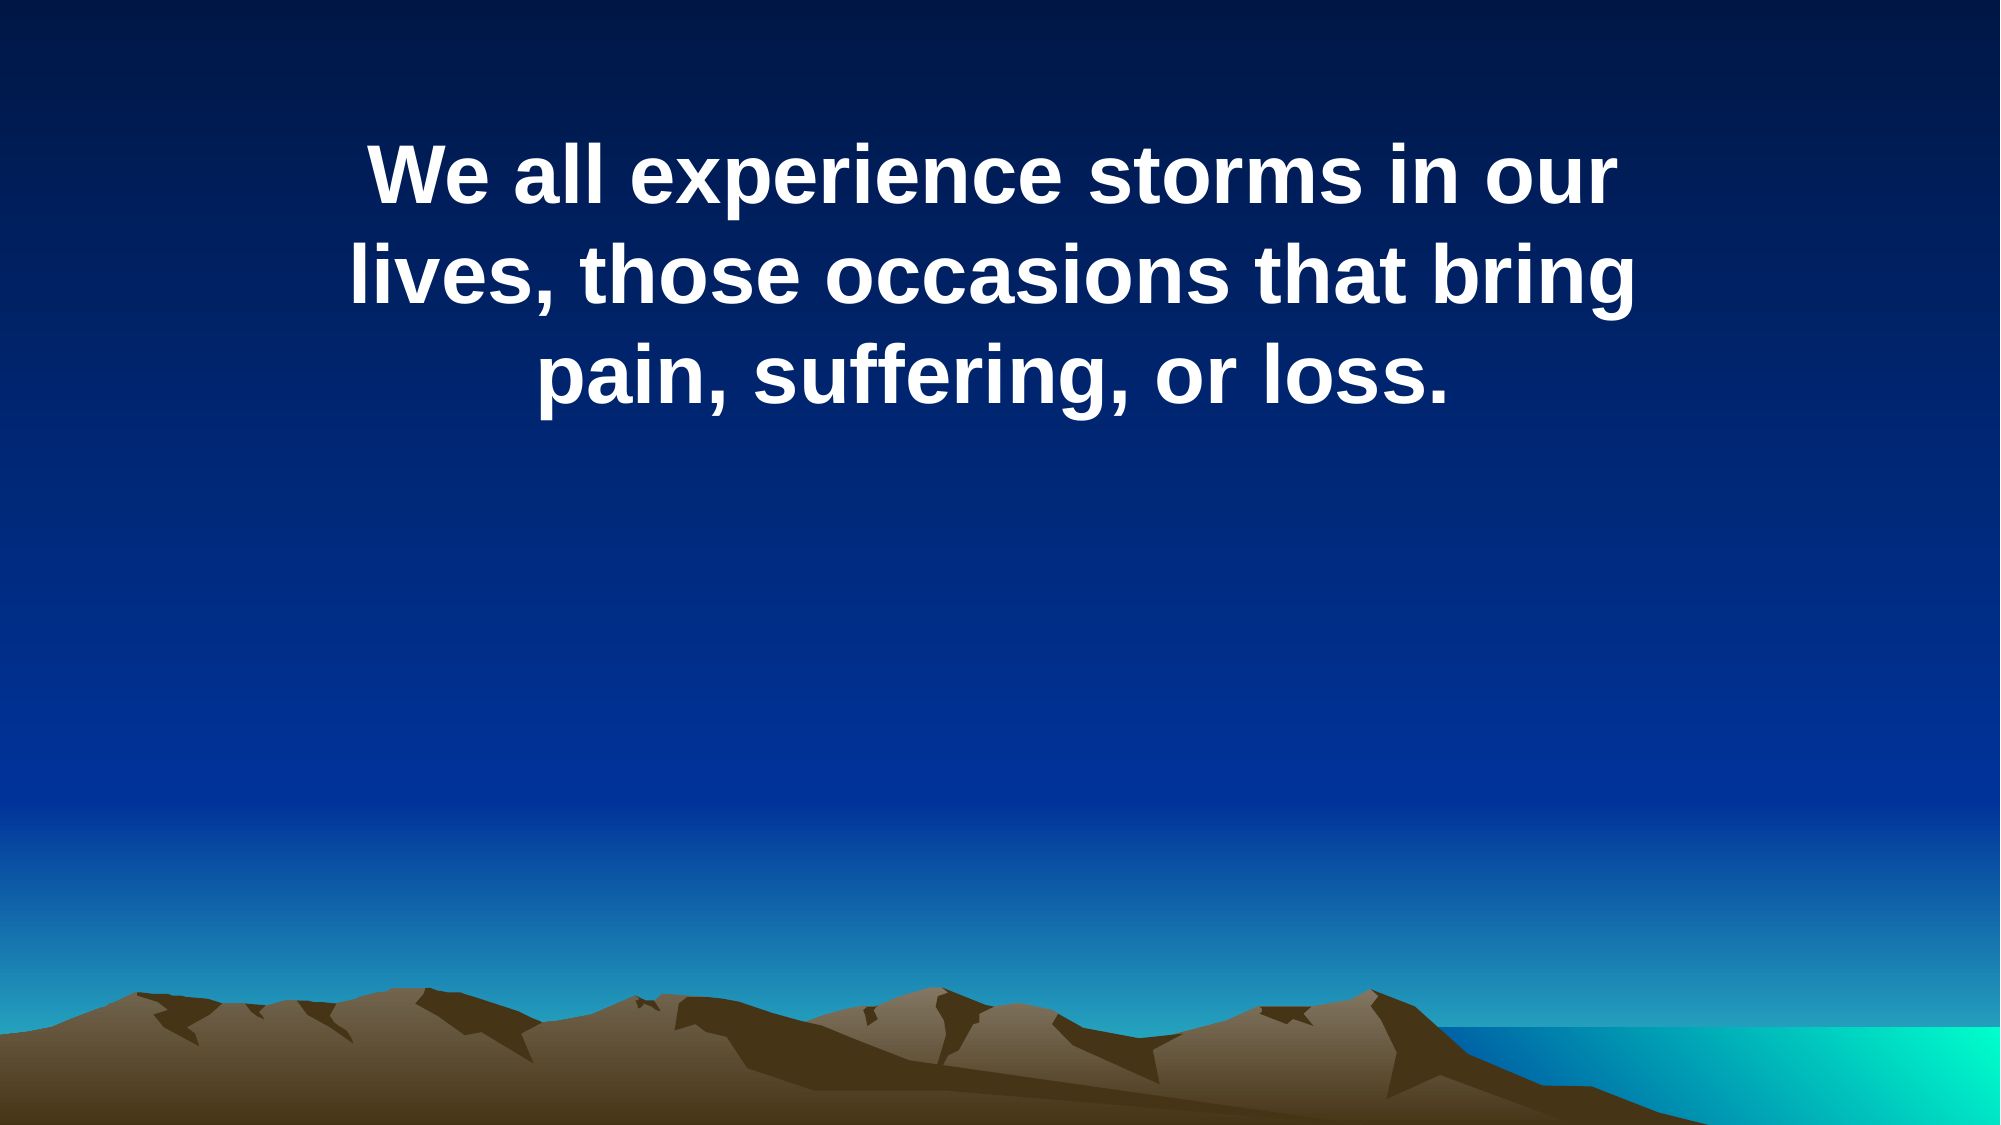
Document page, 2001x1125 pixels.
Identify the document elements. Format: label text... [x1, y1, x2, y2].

text_box We all experience storms in our lives, those occasions that bring pain, suffering, or loss. [262, 12, 1725, 628]
